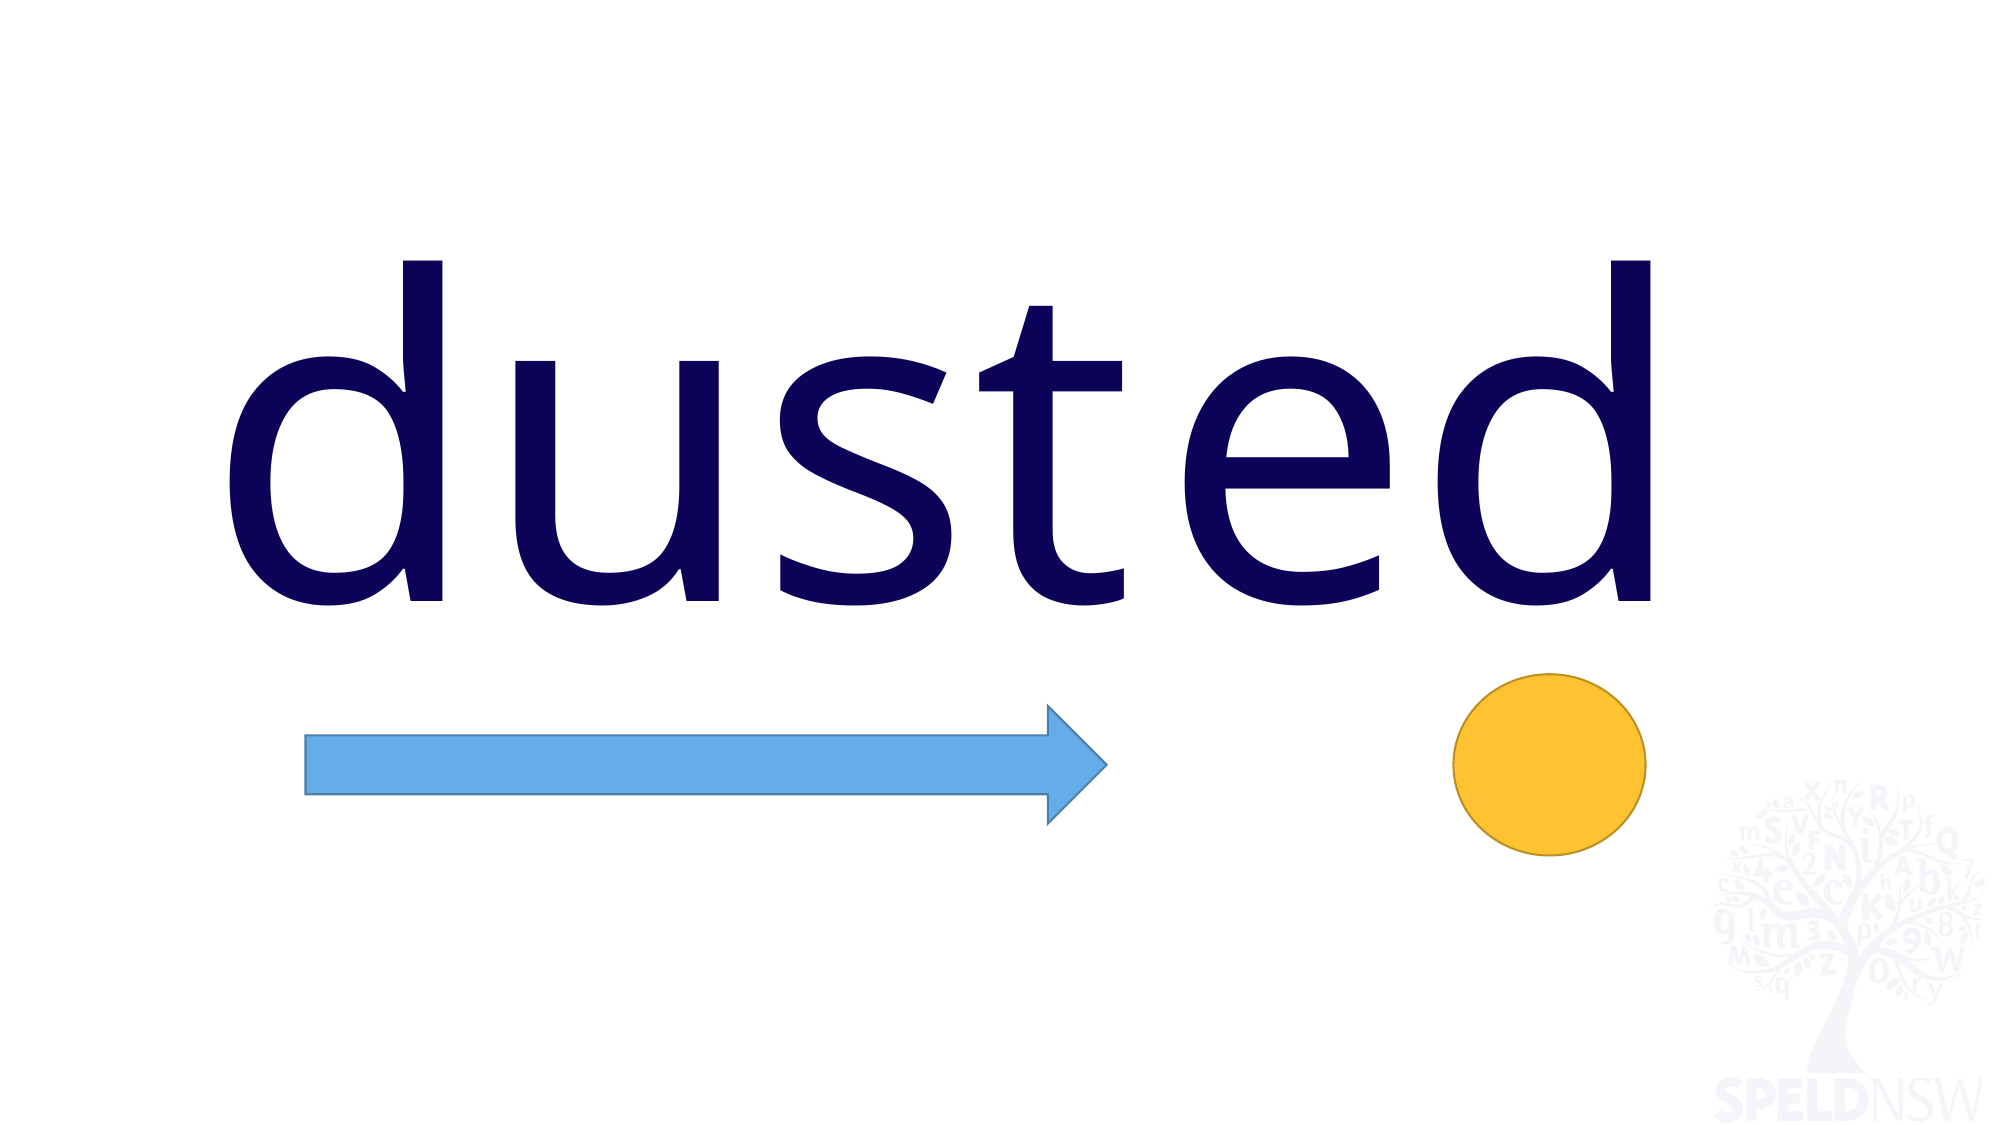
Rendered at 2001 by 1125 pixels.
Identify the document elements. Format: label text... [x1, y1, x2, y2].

text_box [1452, 706, 1647, 857]
text_box ed [1077, 314, 1772, 706]
text_box [304, 703, 1109, 827]
title dust [60, 314, 1077, 706]
